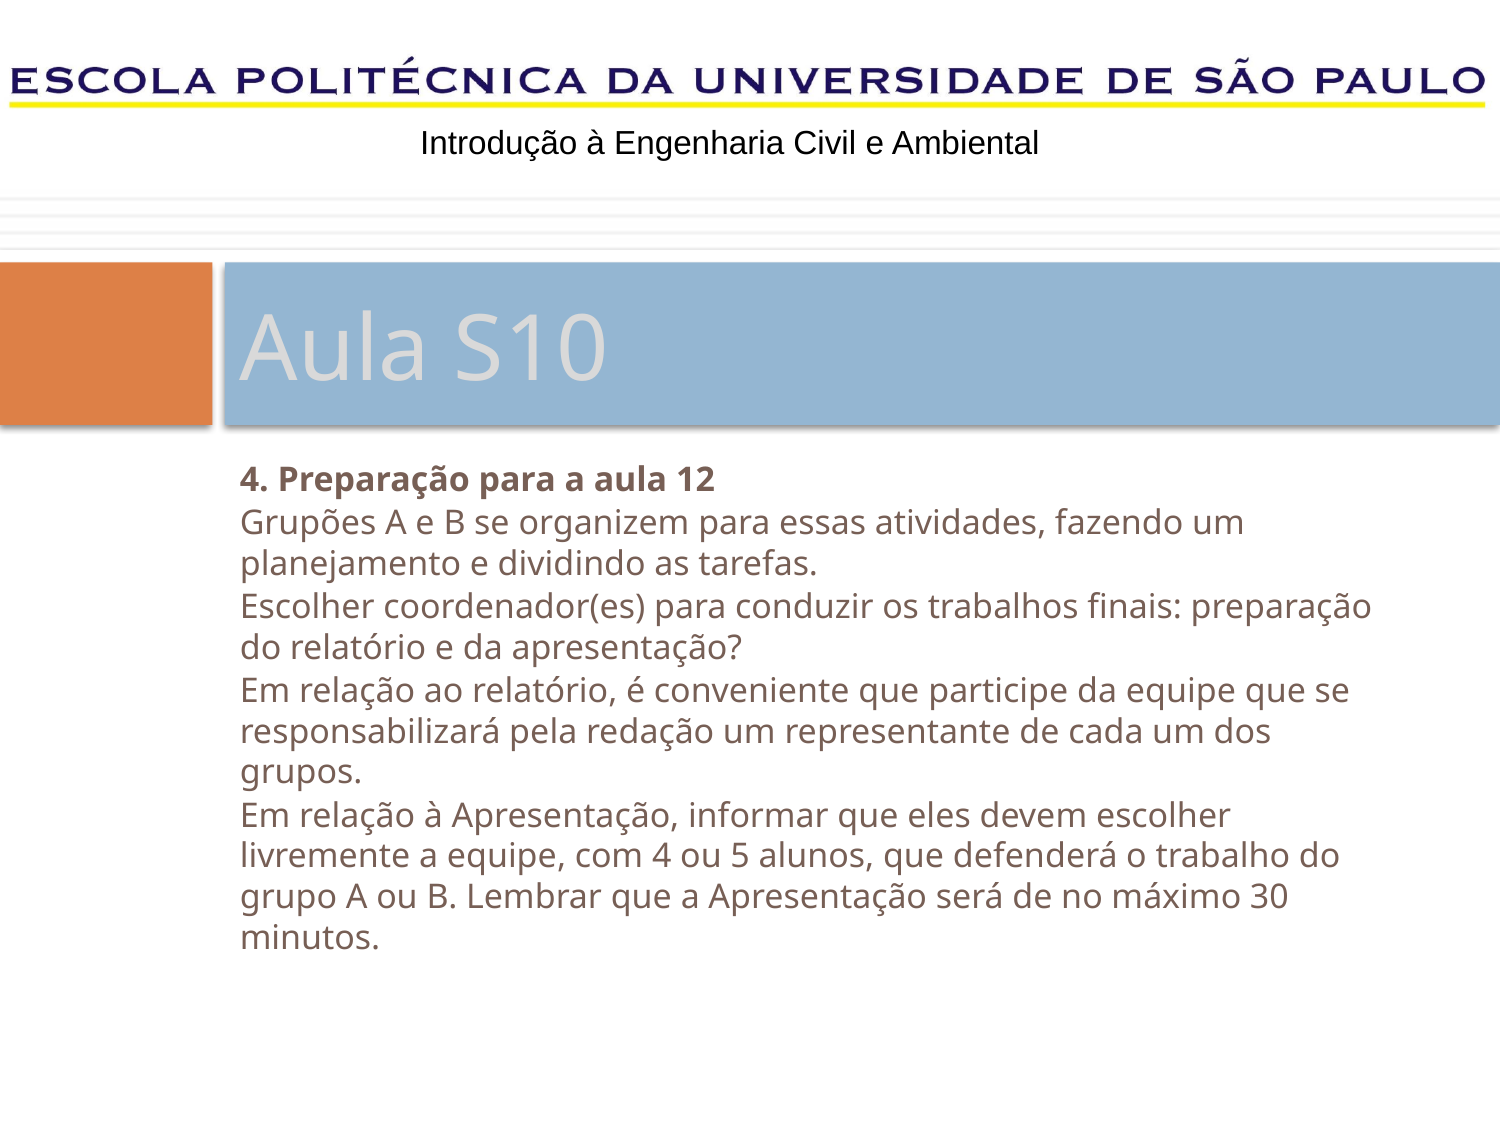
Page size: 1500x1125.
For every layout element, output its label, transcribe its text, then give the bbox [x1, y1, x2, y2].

text_box [0, 433, 1500, 1125]
title Aula S10 [225, 262, 1475, 425]
picture [0, 0, 1500, 190]
list 4. Preparação para a aula 12 Grupões A e B se organizem para essas atividades, fazendo um planejamento e dividindo as tarefas. Escolher coordenador(es) para conduzir os trabalhos finais: preparação do relatório e da apresentação? Em relação ao relatório, é conveniente que participe da equipe que se responsabilizará pela redação um representante de cada um dos grupos. Em relação à Apresentação, informar que eles devem escolher livremente a equipe, com 4 ou 5 alunos, que defenderá o trabalho do grupo A ou B. Lembrar que a Apresentação será de no máximo 30 minutos. [225, 450, 1412, 988]
